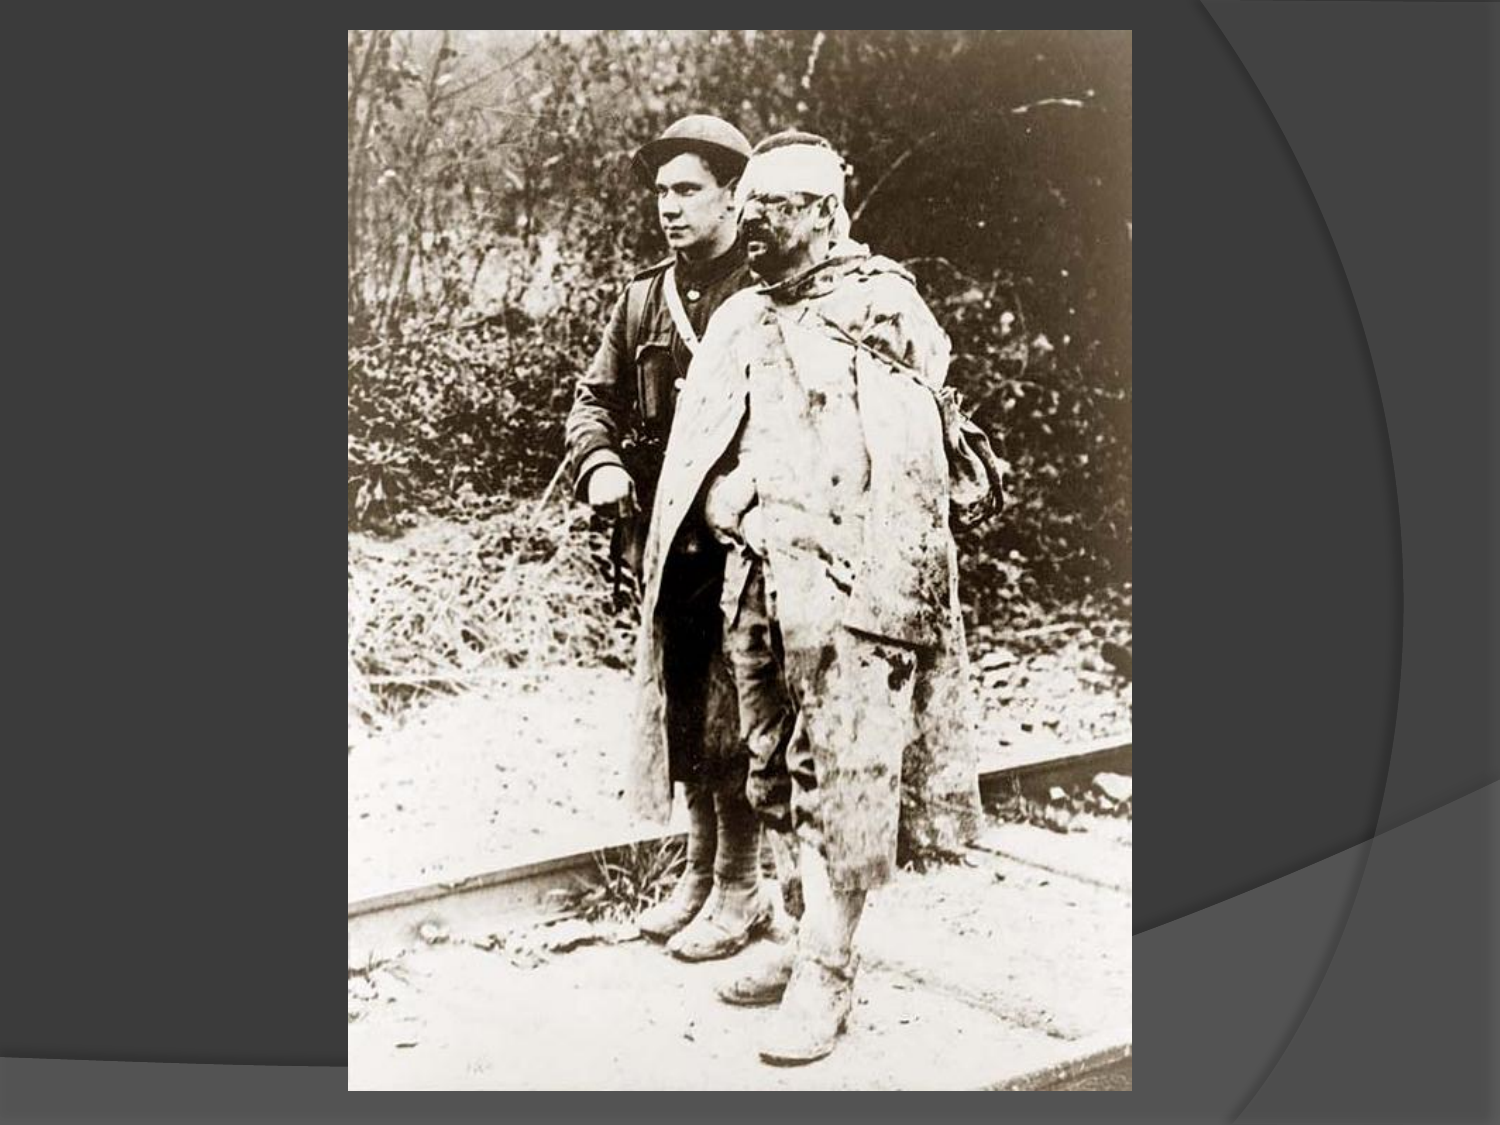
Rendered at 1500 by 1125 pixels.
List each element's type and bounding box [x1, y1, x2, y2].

picture [348, 30, 1133, 1092]
